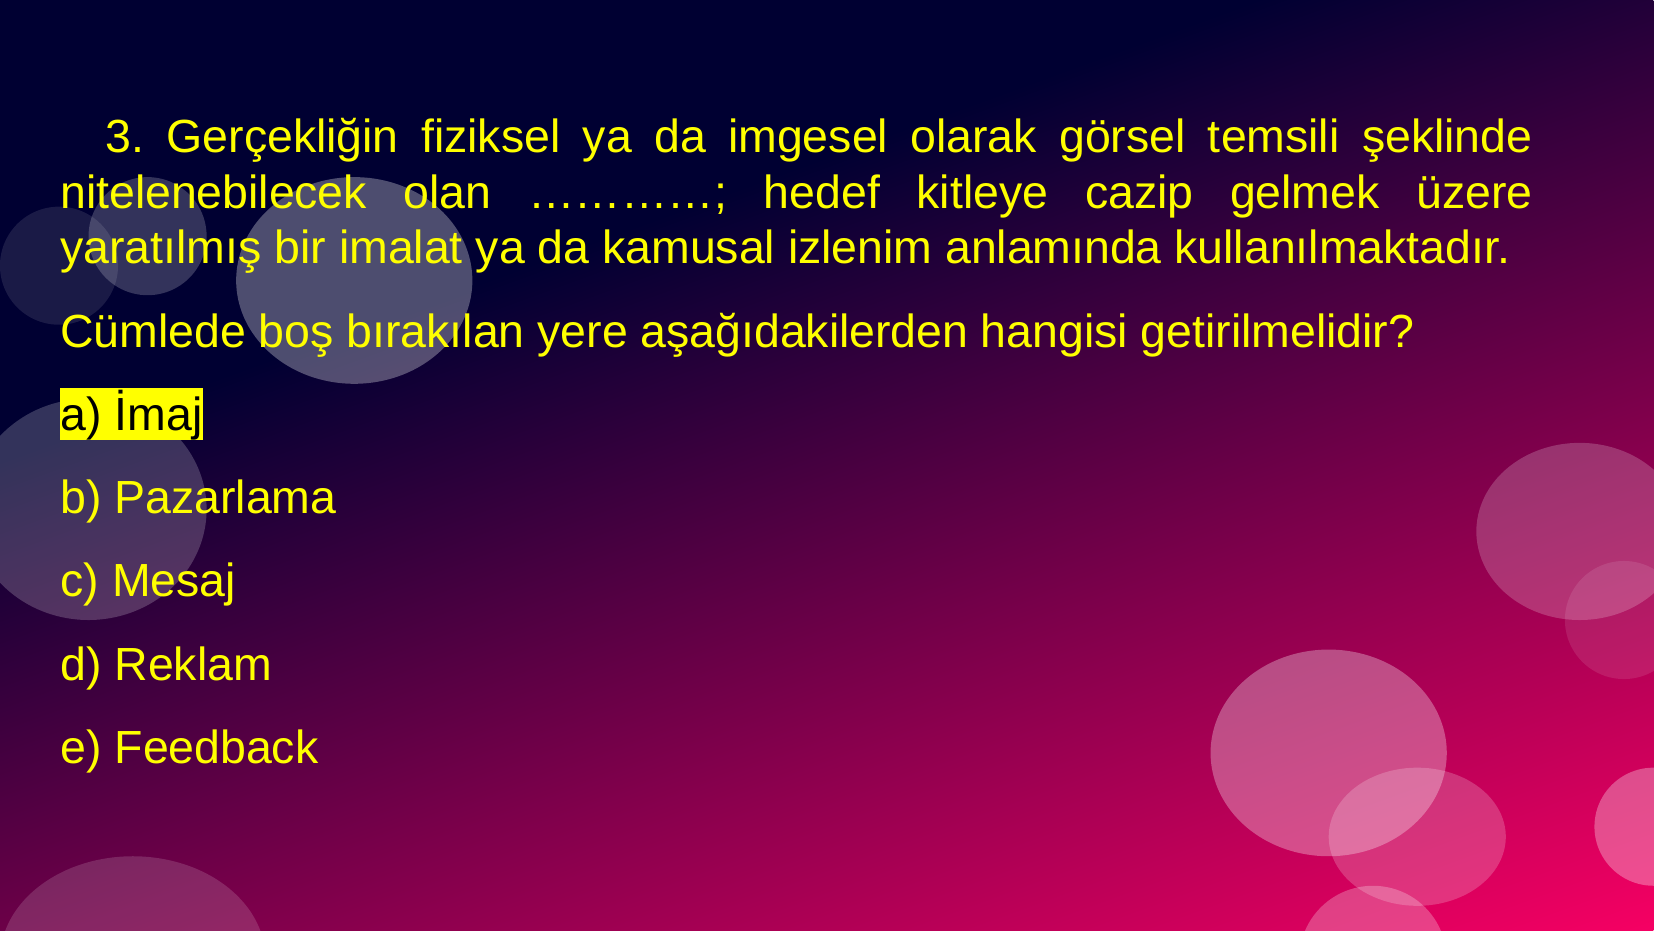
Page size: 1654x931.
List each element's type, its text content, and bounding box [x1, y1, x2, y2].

list 3. Gerçekliğin fiziksel ya da imgesel olarak görsel temsili şeklinde nitelenebilecek olan …………; hedef kitleye cazip gelmek üzere yaratılmış bir imalat ya da kamusal izlenim anlamında kullanılmaktadır. Cümlede boş bırakılan yere aşağıdakilerden hangisi getirilmelidir? a) İmaj b) Pazarlama c) Mesaj d) Reklam e) Feedback [60, 22, 1533, 866]
